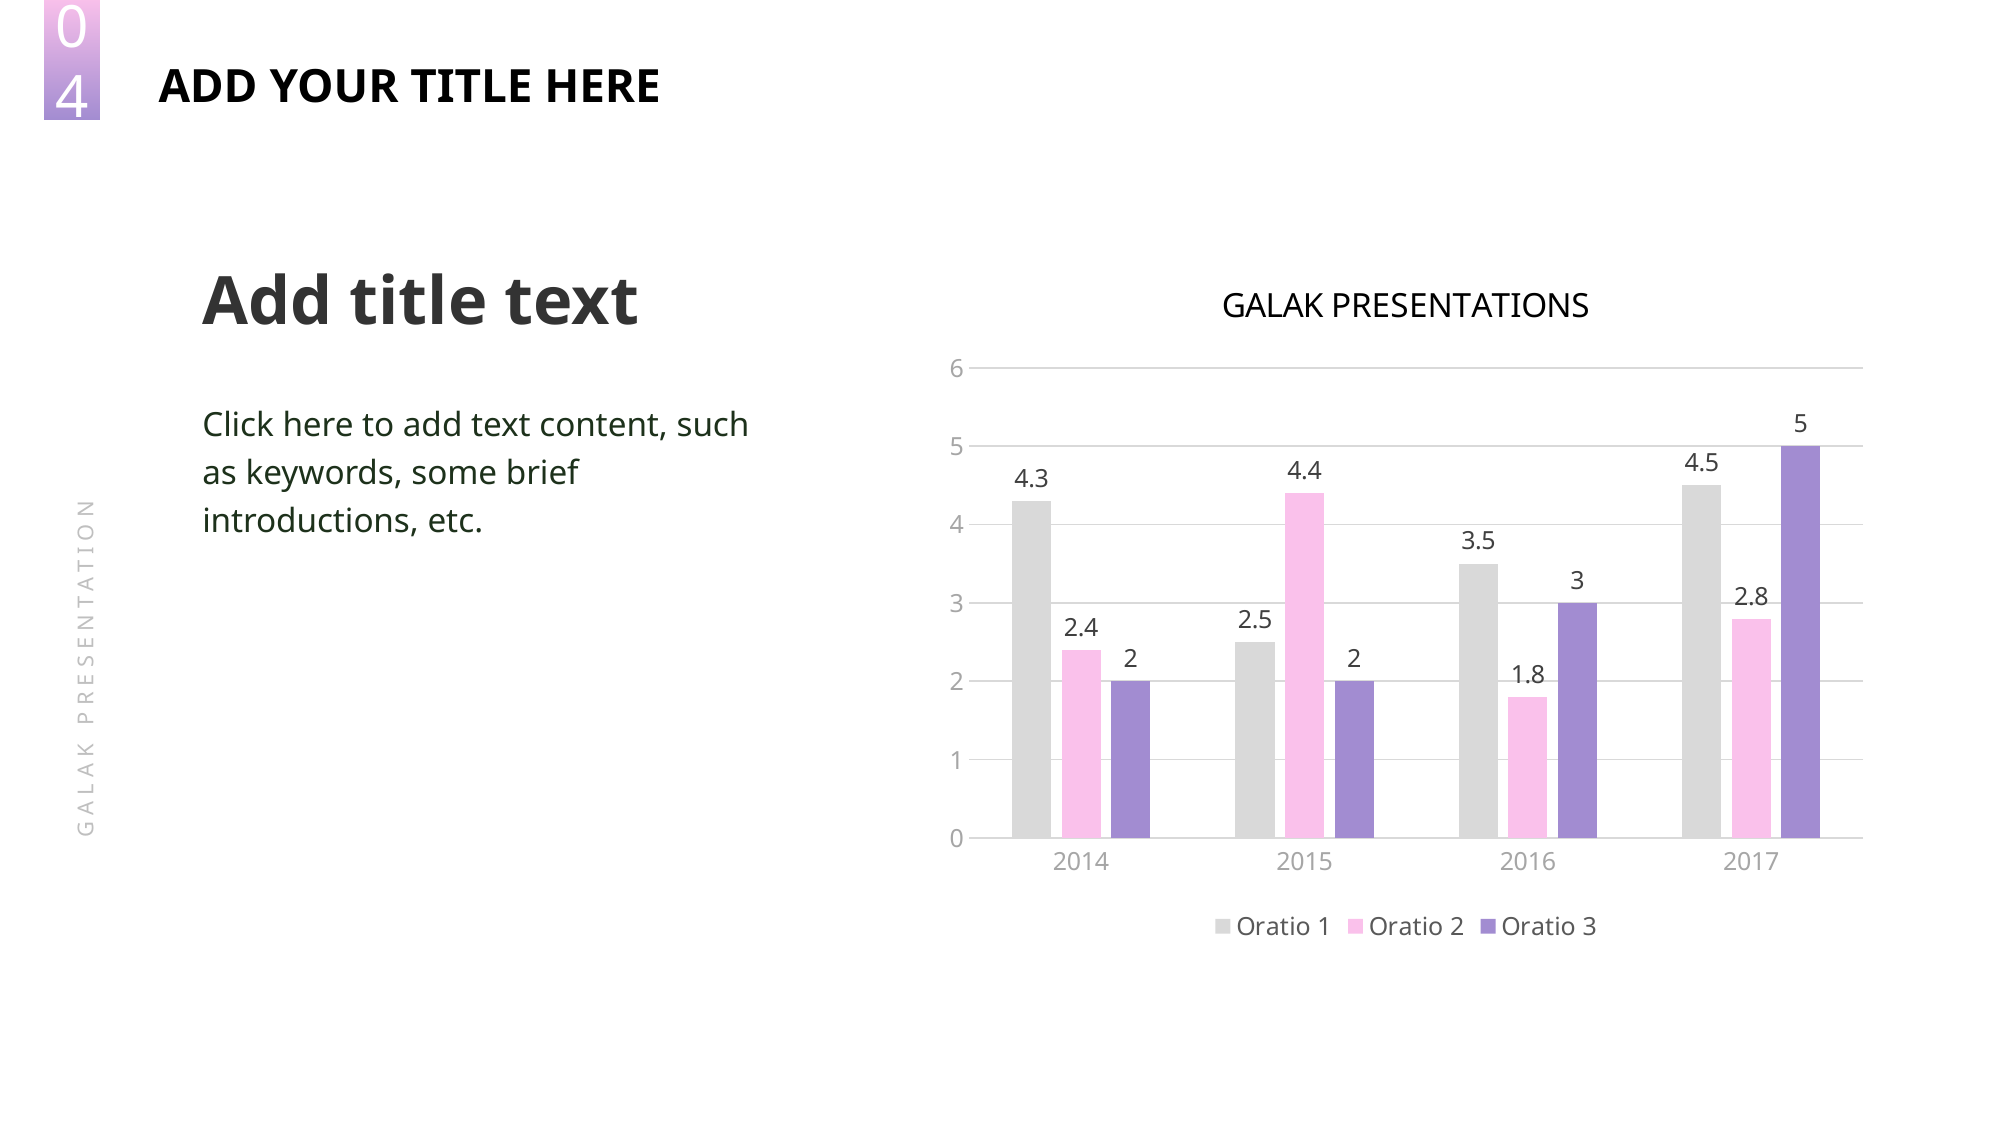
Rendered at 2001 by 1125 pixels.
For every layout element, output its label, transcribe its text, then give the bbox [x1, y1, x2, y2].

text_box GALAK PRESENTATION [64, 486, 105, 853]
text_box Add title text [187, 250, 710, 346]
chart [930, 250, 1883, 950]
text_box Click here to add text content, such as keywords, some brief introductions, etc. [187, 388, 803, 547]
